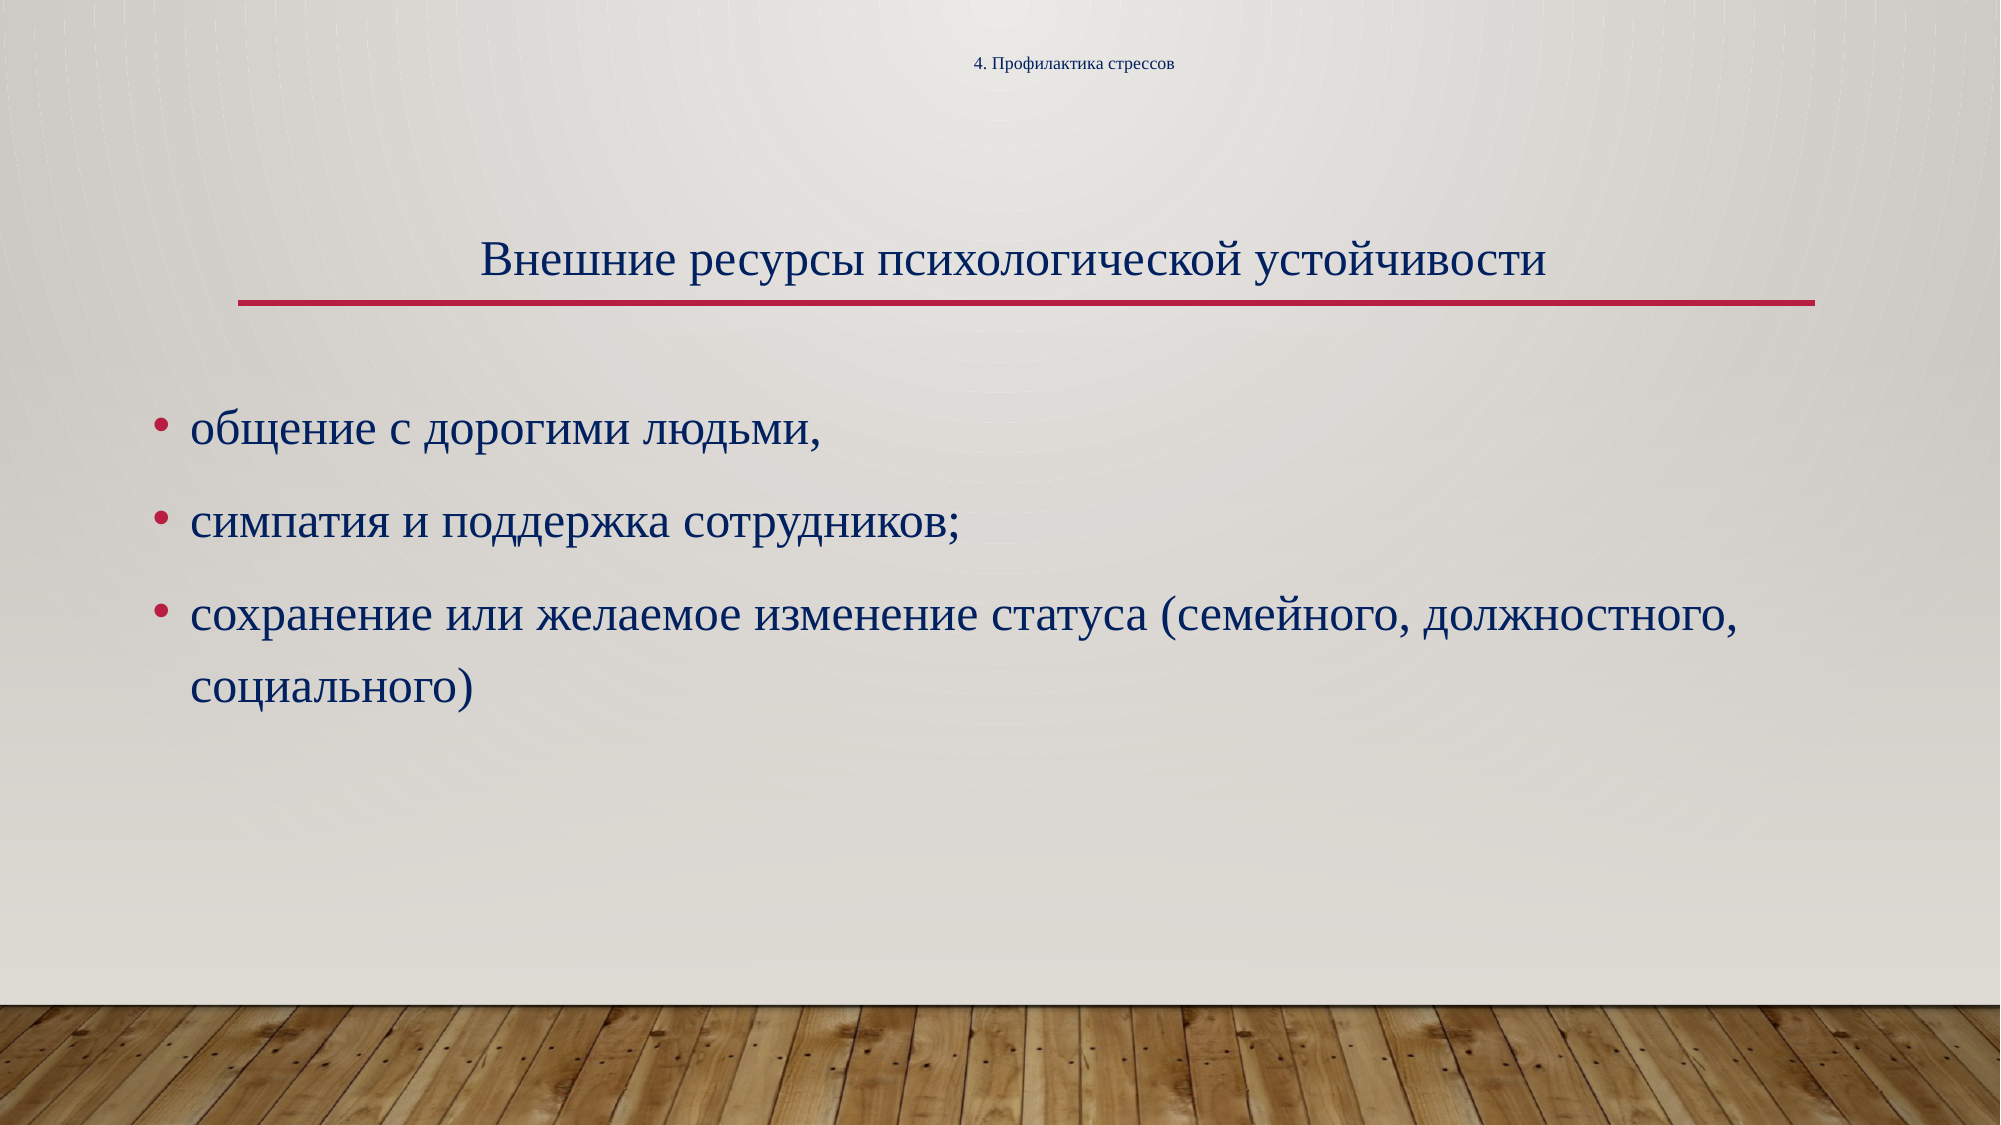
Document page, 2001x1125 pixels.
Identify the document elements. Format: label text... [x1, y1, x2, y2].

list общение с дорогими людьми, симпатия и поддержка сотрудников; сохранение или желаемое изменение статуса (семейного, должностного, социального) [137, 374, 1958, 1083]
picture [0, 1005, 2000, 1125]
text_box Внешние ресурсы психологической устойчивости [465, 217, 1753, 293]
title 4. Профилактика стрессов [454, 46, 1695, 137]
